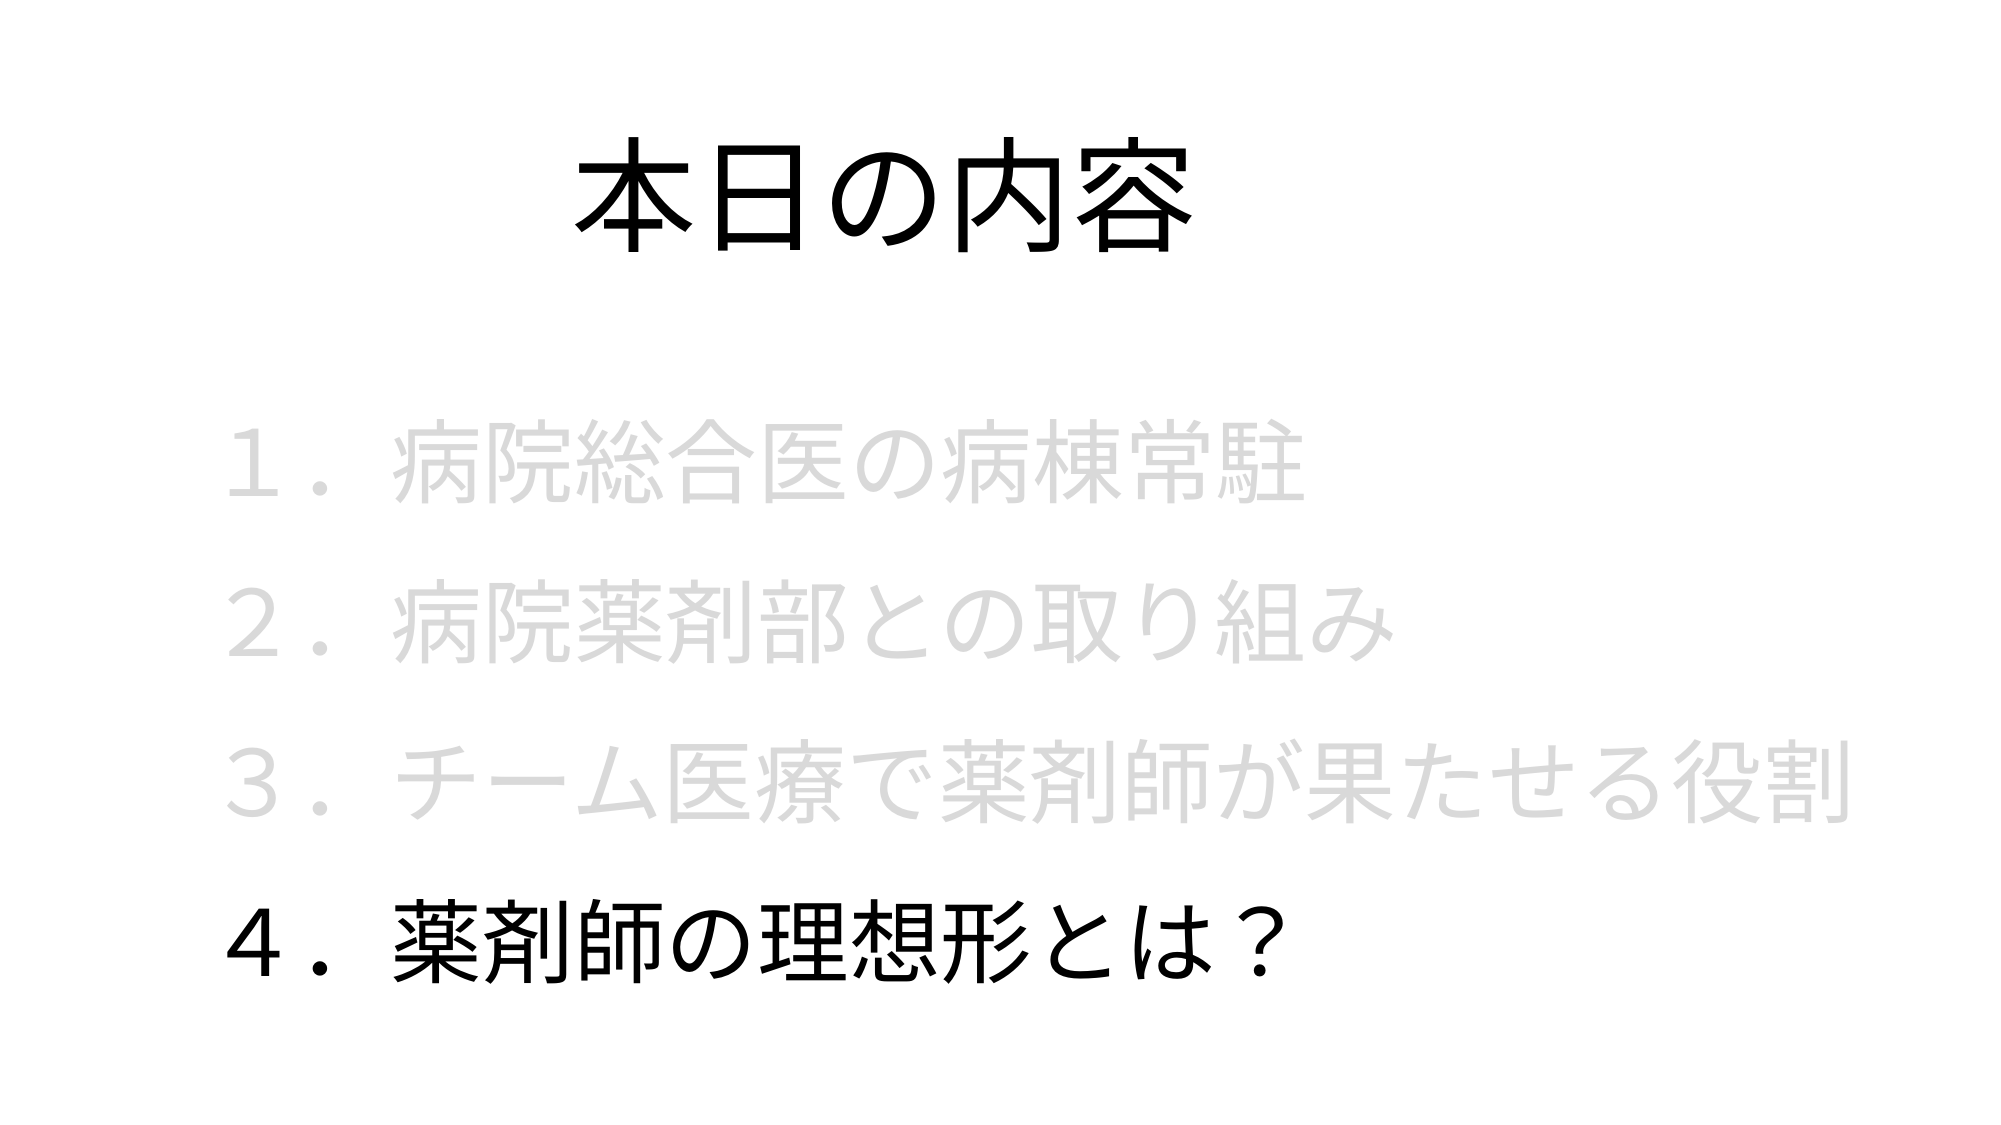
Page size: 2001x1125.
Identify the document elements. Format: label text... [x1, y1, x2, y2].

text_box 本日の内容 [383, 109, 1384, 275]
text_box １．病院総合医の病棟常駐 ２．病院薬剤部との取り組み ３．チーム医療で薬剤師が果たせる役割 ４．薬剤師の理想形とは？ [192, 397, 1888, 1003]
